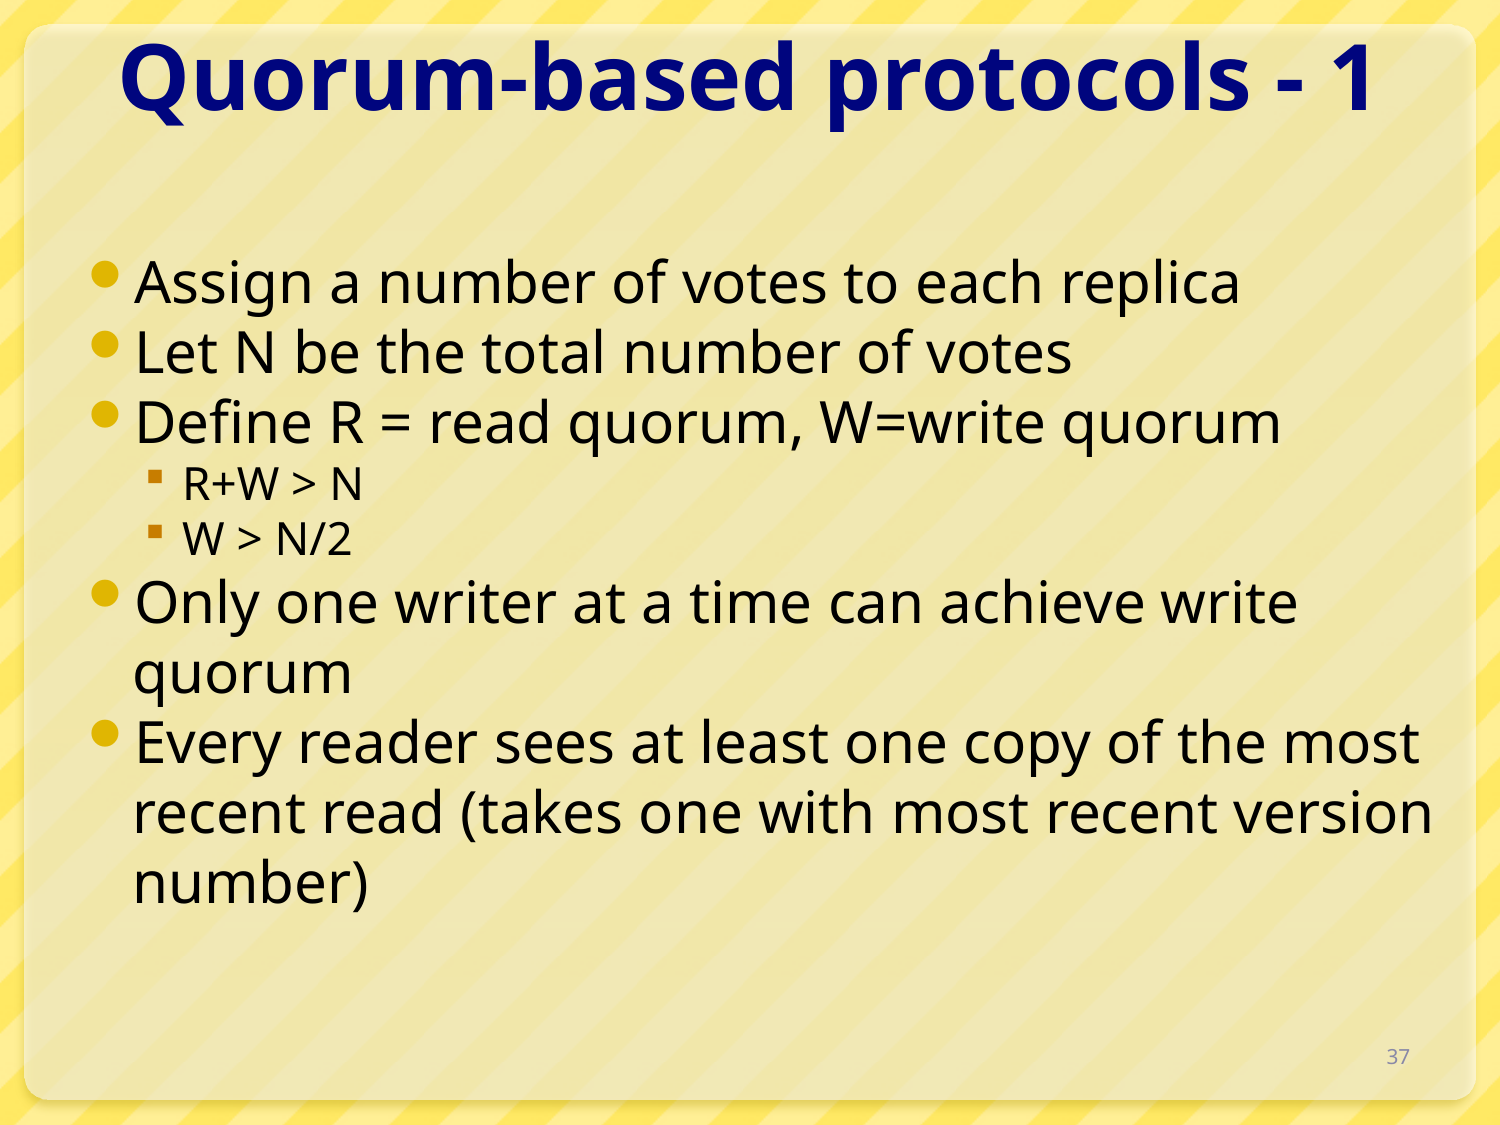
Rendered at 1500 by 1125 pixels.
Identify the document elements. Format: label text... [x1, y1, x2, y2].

title Quorum-based protocols - 1 [50, 37, 1450, 213]
slide_number 37 [1074, 1019, 1425, 1080]
list Assign a number of votes to each replica Let N be the total number of votes Define R = read quorum, W=write quorum R+W > N W > N/2 Only one writer at a time can achieve write quorum Every reader sees at least one copy of the most recent read (takes one with most recent version number) [50, 237, 1450, 1005]
